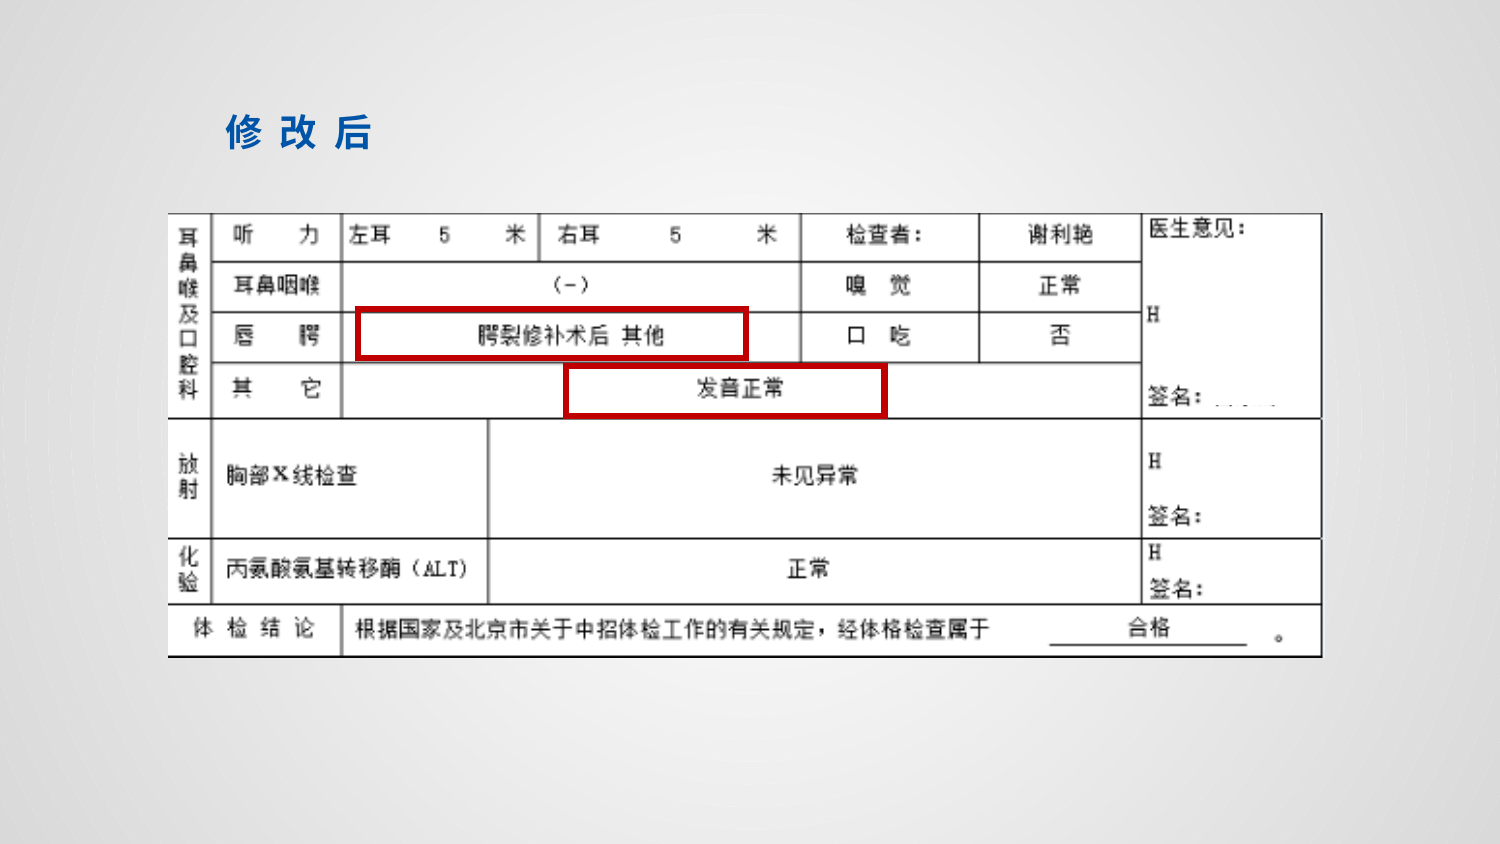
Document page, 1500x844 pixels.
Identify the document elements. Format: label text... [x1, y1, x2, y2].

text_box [168, 213, 1325, 658]
text_box 修 改 后 [210, 78, 460, 161]
